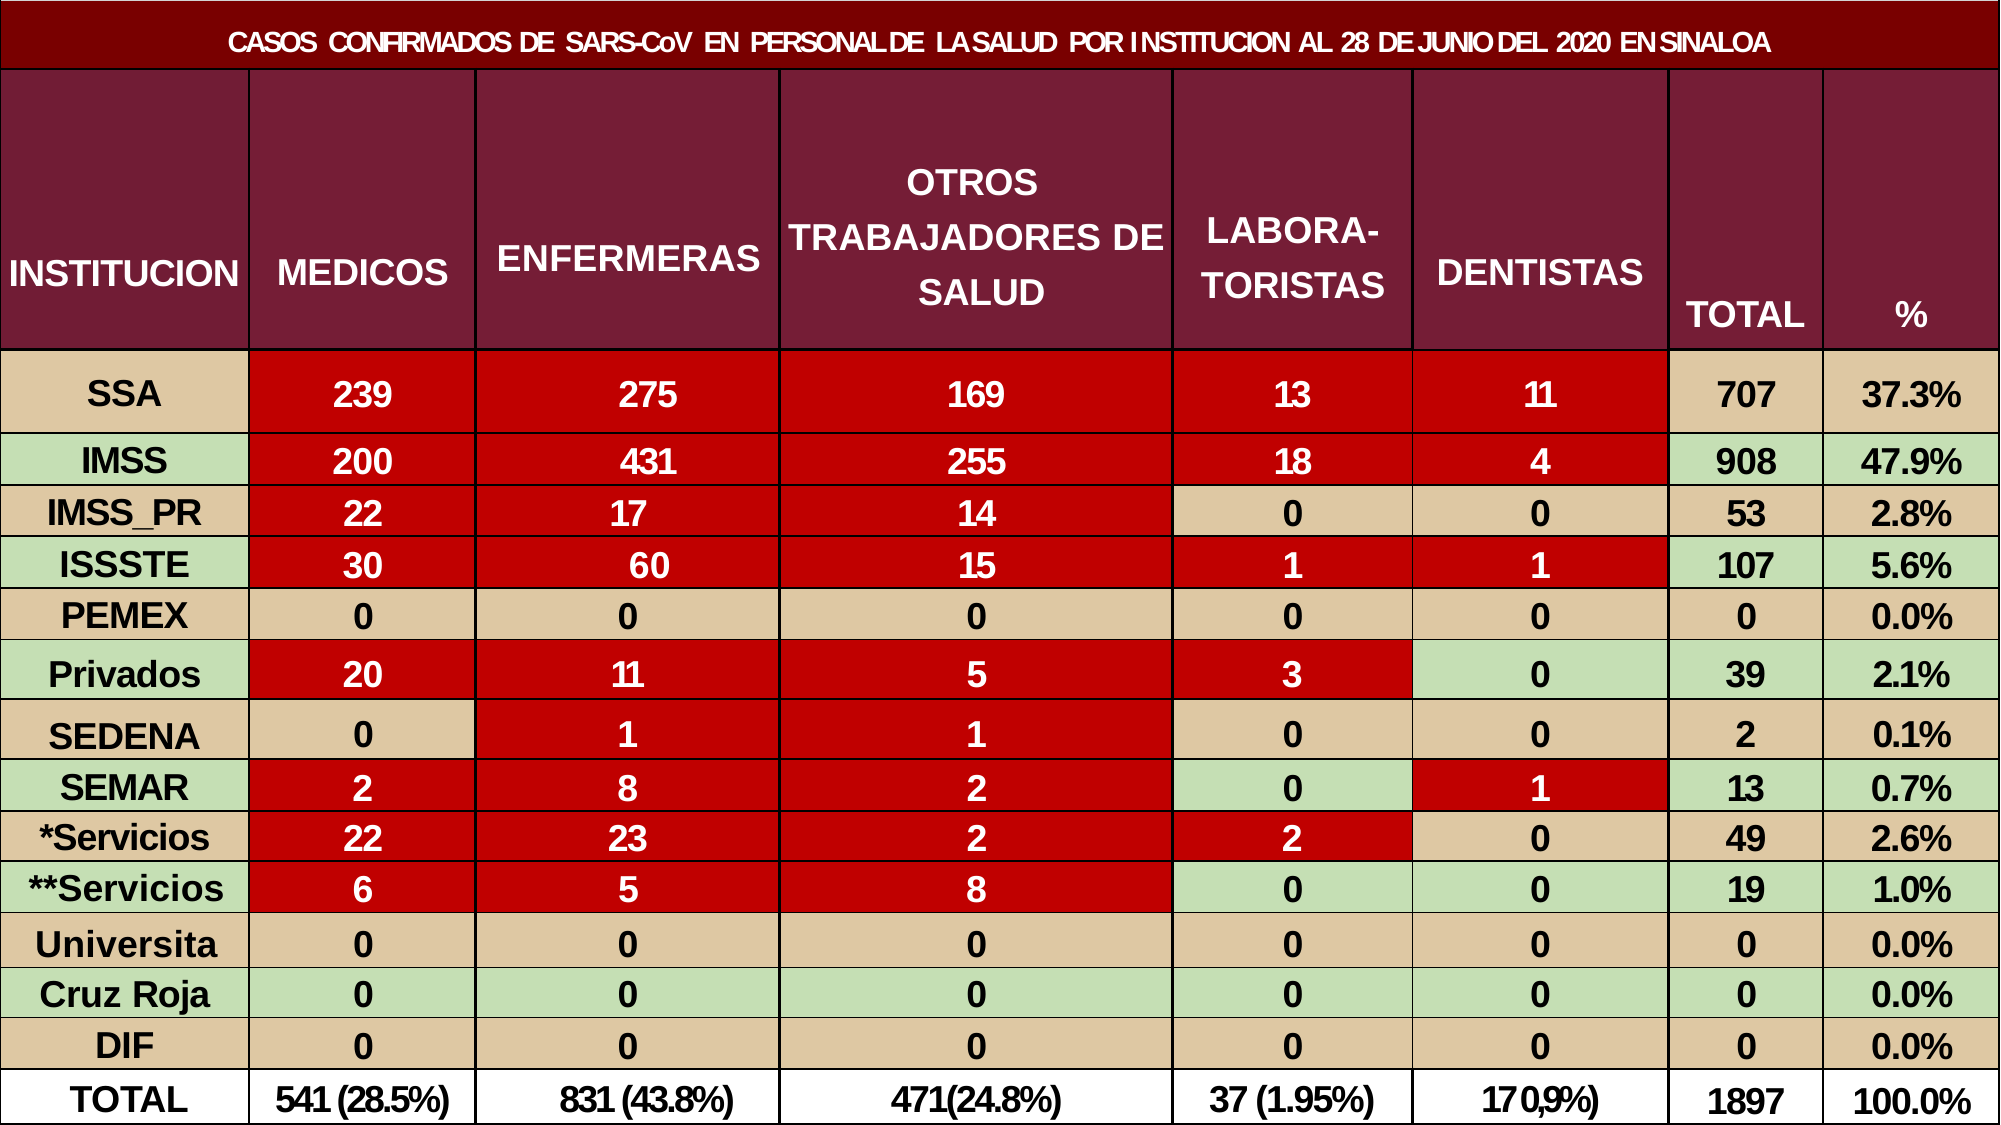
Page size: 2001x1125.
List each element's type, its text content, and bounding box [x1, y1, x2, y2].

table_cell 37.3% [1824, 351, 1998, 432]
table_cell 0 [1174, 700, 1412, 758]
table_cell 3 [1174, 640, 1412, 698]
table_cell 13 [1174, 351, 1412, 432]
table_cell 60 [477, 537, 778, 587]
table_cell 2.8% [1824, 486, 1998, 535]
table_cell 0.1% [1824, 700, 1998, 758]
table_cell 53 [1670, 486, 1822, 535]
table_cell 0 [1174, 862, 1412, 912]
table_cell 2 [1174, 812, 1412, 860]
table_cell IMSS_PR [1, 486, 248, 535]
table_cell 0.0% [1824, 589, 1998, 639]
table_cell 5 [477, 862, 778, 912]
table_cell 0 [1413, 968, 1667, 1017]
table_cell 5 [781, 640, 1171, 698]
table_cell 4 [1413, 434, 1667, 484]
table_cell 15 [781, 537, 1171, 587]
table_cell ISSSTE [1, 537, 248, 587]
table_cell 0 [1413, 1018, 1667, 1068]
table_cell 1 [1174, 537, 1412, 587]
table_cell 22 [250, 812, 474, 860]
table_cell 1 [781, 700, 1171, 758]
table_cell 0 [1670, 968, 1822, 1017]
table_cell 0 [1174, 760, 1412, 810]
table_cell 0 [250, 968, 474, 1017]
table_cell 200 [250, 434, 474, 484]
table_cell 0 [477, 589, 778, 639]
table_cell ENFERMERAS [477, 70, 778, 348]
table_cell **Servicios [1, 862, 248, 912]
table_cell 0 [477, 913, 778, 967]
table_cell Privados [1, 640, 248, 698]
table_cell 1 [1413, 537, 1667, 587]
table_cell 0.0% [1824, 1018, 1998, 1068]
table_cell 1897 [1670, 1070, 1822, 1123]
table_cell 0 [250, 589, 474, 639]
table_cell TOTAL [1670, 70, 1822, 348]
table_cell 0.7% [1824, 760, 1998, 810]
table_cell 541 (28.5%) [250, 1070, 474, 1123]
table_cell DENTISTAS [1414, 70, 1667, 349]
table_cell SEMAR [1, 760, 248, 810]
table_cell DIF [1, 1018, 248, 1068]
table_cell 39 [1670, 640, 1822, 698]
table_cell 1 [477, 700, 778, 758]
table_cell 707 [1670, 351, 1822, 432]
table_cell 275 [477, 351, 778, 432]
table_cell 0 [1174, 968, 1412, 1017]
table_cell 0 [1413, 589, 1667, 639]
table_cell 6 [250, 862, 474, 912]
table_cell 0 [250, 1018, 474, 1068]
table_cell 22 [250, 486, 474, 535]
table_cell 0 [781, 968, 1171, 1017]
table_cell 0 [1413, 862, 1667, 912]
table_cell Cruz Roja [1, 968, 248, 1017]
table_cell 831 (43.8%) [477, 1070, 778, 1123]
table_cell IMSS [1, 434, 248, 484]
table_cell 0 [1670, 913, 1822, 967]
table_cell LABORA- TORISTAS [1174, 70, 1411, 348]
table_cell 431 [477, 434, 778, 484]
table_cell 0 [781, 913, 1171, 967]
table_cell 2 [781, 760, 1171, 810]
table_cell *Servicios [1, 812, 248, 860]
table_cell 8 [477, 760, 778, 810]
table_cell INSTITUCION [1, 70, 248, 348]
table_cell Universita [1, 913, 248, 967]
table_cell 0 [1670, 1018, 1822, 1068]
table_cell 0 [250, 913, 474, 967]
table_cell 11 [1413, 351, 1667, 432]
table_cell 0 [1413, 640, 1667, 698]
table_cell 49 [1670, 812, 1822, 860]
table_cell 0 [1413, 700, 1667, 758]
table_cell 0 [1670, 589, 1822, 639]
table_cell 0 [477, 1018, 778, 1068]
table_cell 11 [477, 640, 778, 698]
table_cell 0 [1413, 812, 1667, 860]
table_cell PEMEX [1, 589, 248, 639]
table_cell 0 [1174, 1018, 1412, 1068]
table_cell 0 [1413, 913, 1667, 967]
table_cell TOTAL [1, 1070, 248, 1123]
table_cell 2.1% [1824, 640, 1998, 698]
table_cell 30 [250, 537, 474, 587]
table_cell 19 [1670, 862, 1822, 912]
table_cell SSA [1, 351, 248, 432]
table_header CASOS CONFIRMADOS DE SARS-CoV EN PERSONAL DE LA SALUD POR I NSTITUCION AL 28 DE JUNIO DEL 2020 EN SINALOA [1, 1, 1998, 68]
table_cell 0 [477, 968, 778, 1017]
table_cell SEDENA [1, 700, 248, 758]
table_cell 1.0% [1824, 862, 1998, 912]
table_cell 18 [1174, 434, 1412, 484]
table_cell 2 [781, 812, 1171, 860]
table_cell 239 [250, 351, 474, 432]
table_cell 0 [1174, 486, 1412, 535]
table_cell 23 [477, 812, 778, 860]
table_cell 0 [1174, 589, 1412, 639]
table_cell MEDICOS [250, 70, 474, 348]
table_cell 0 [250, 700, 474, 758]
table_cell % [1824, 70, 1998, 348]
table_cell 0 [781, 1018, 1171, 1068]
table_cell 0 [1174, 913, 1412, 967]
table_cell 100.0% [1824, 1070, 1998, 1123]
table_cell 5.6% [1824, 537, 1998, 587]
table_cell 8 [781, 862, 1171, 912]
table_cell 17 [477, 486, 778, 535]
table_cell 0.0% [1824, 968, 1998, 1017]
table_cell 17 0,9%) [1414, 1070, 1667, 1123]
table_cell 20 [250, 640, 474, 698]
table_cell 0.0% [1824, 913, 1998, 967]
table_cell 169 [781, 351, 1171, 432]
table_cell 908 [1670, 434, 1822, 484]
table_cell 0 [1413, 486, 1667, 535]
table_cell 2.6% [1824, 812, 1998, 860]
table_cell 13 [1670, 760, 1822, 810]
table_cell 37 (1.95%) [1174, 1070, 1411, 1123]
table_cell 255 [781, 434, 1171, 484]
table_cell 14 [781, 486, 1171, 535]
table_cell 2 [1670, 700, 1822, 758]
table_cell 2 [250, 760, 474, 810]
table_cell 47.9% [1824, 434, 1998, 484]
table_cell 0 [781, 589, 1171, 639]
table_cell OTROS TRABAJADORES DE SALUD [781, 70, 1171, 348]
table_cell 1 [1413, 760, 1667, 810]
table_cell 471(24.8%) [781, 1070, 1171, 1123]
table_cell 107 [1670, 537, 1822, 587]
